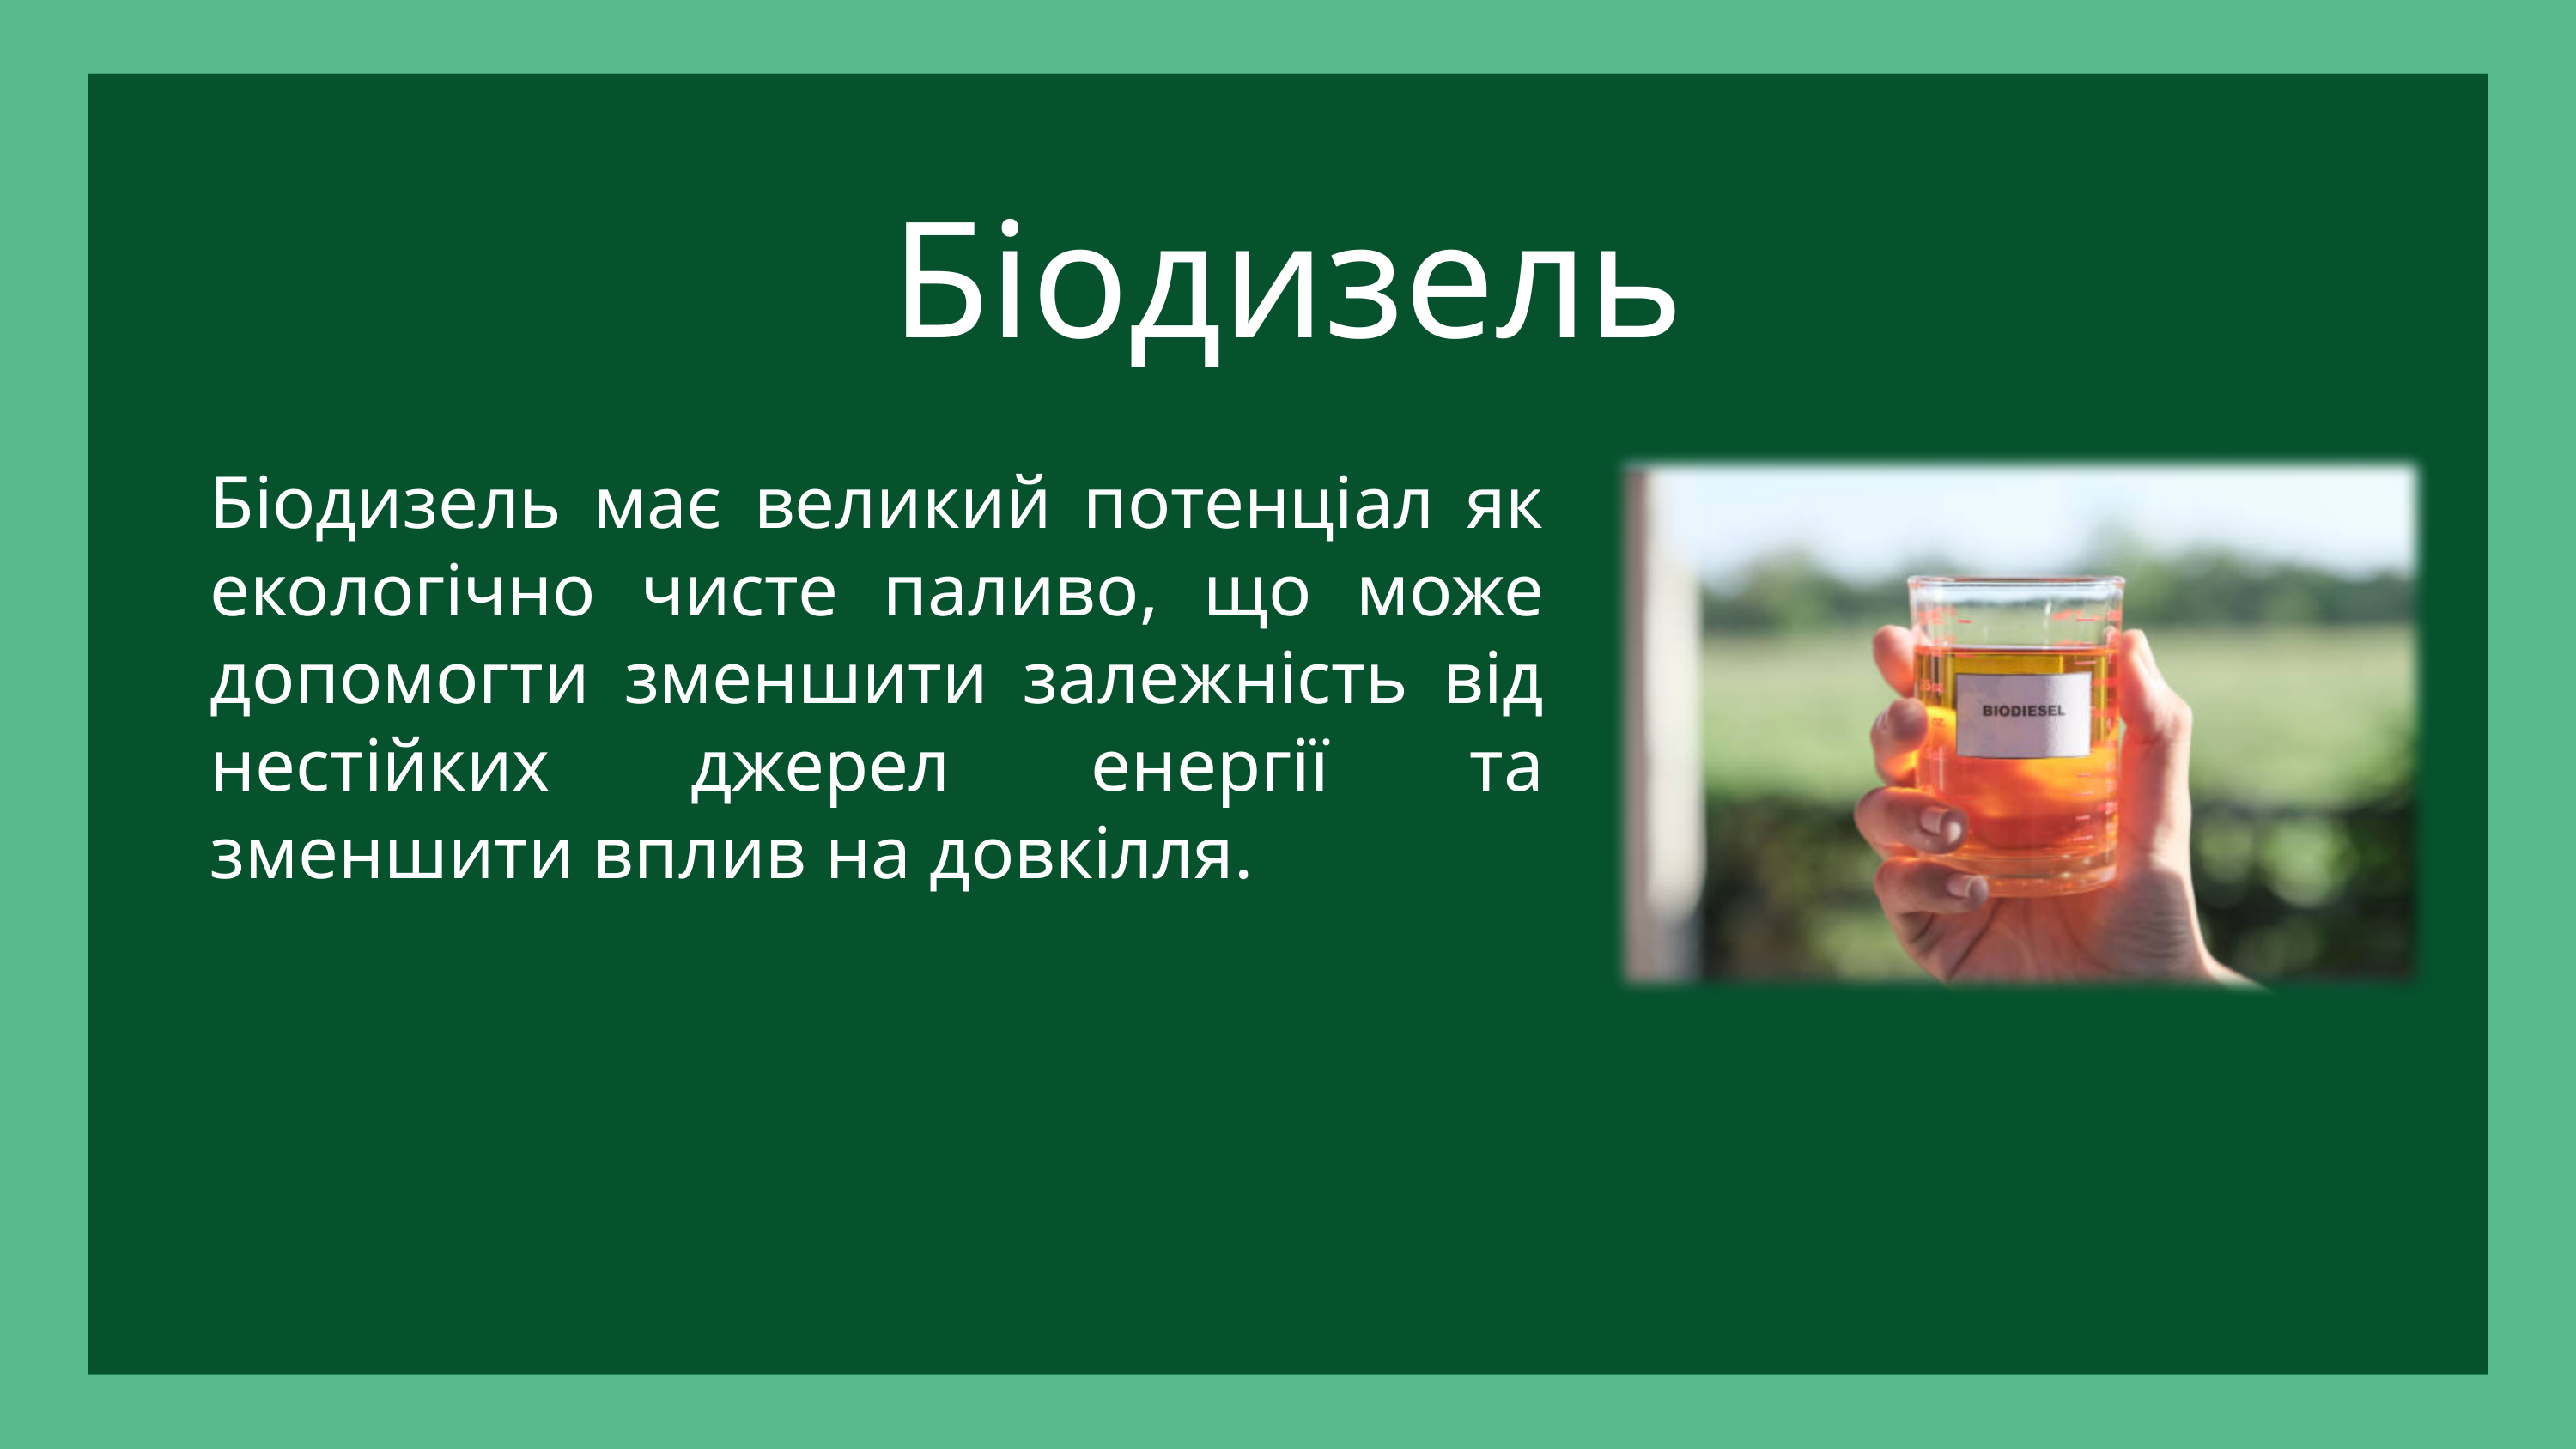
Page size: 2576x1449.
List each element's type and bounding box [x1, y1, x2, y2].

picture [1609, 450, 2432, 998]
text_box [88, 73, 2488, 1375]
text_box [144, 144, 2432, 1304]
